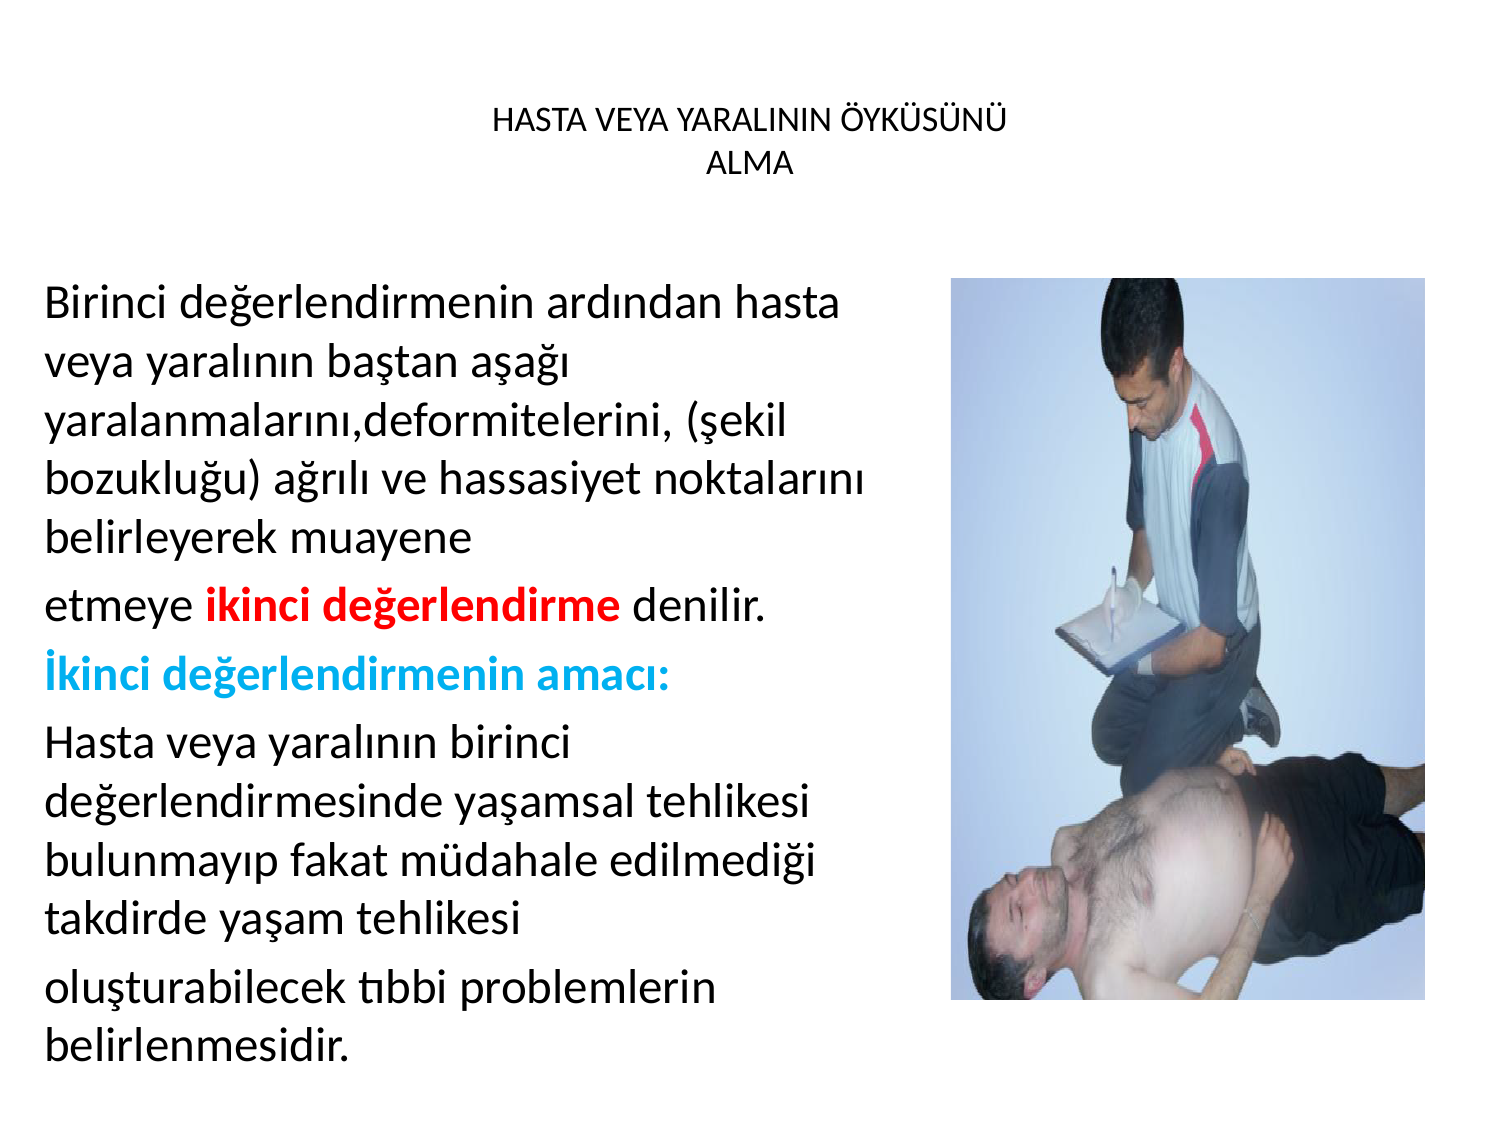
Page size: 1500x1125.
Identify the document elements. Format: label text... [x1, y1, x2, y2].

title HASTA VEYA YARALININ ÖYKÜSÜNÜ ALMA [75, 45, 1425, 233]
list Birinci değerlendirmenin ardından hasta veya yaralının baştan aşağı yaralanmalarını,deformitelerini, (şekil bozukluğu) ağrılı ve hassasiyet noktalarını belirleyerek muayene etmeye ikinci değerlendirme denilir. İkinci değerlendirmenin amacı: Hasta veya yaralının birinci değerlendirmesinde yaşamsal tehlikesi bulunmayıp fakat müdahale edilmediği takdirde yaşam tehlikesi oluşturabilecek tıbbi problemlerin belirlenmesidir. [29, 262, 939, 1083]
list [950, 278, 1426, 1000]
